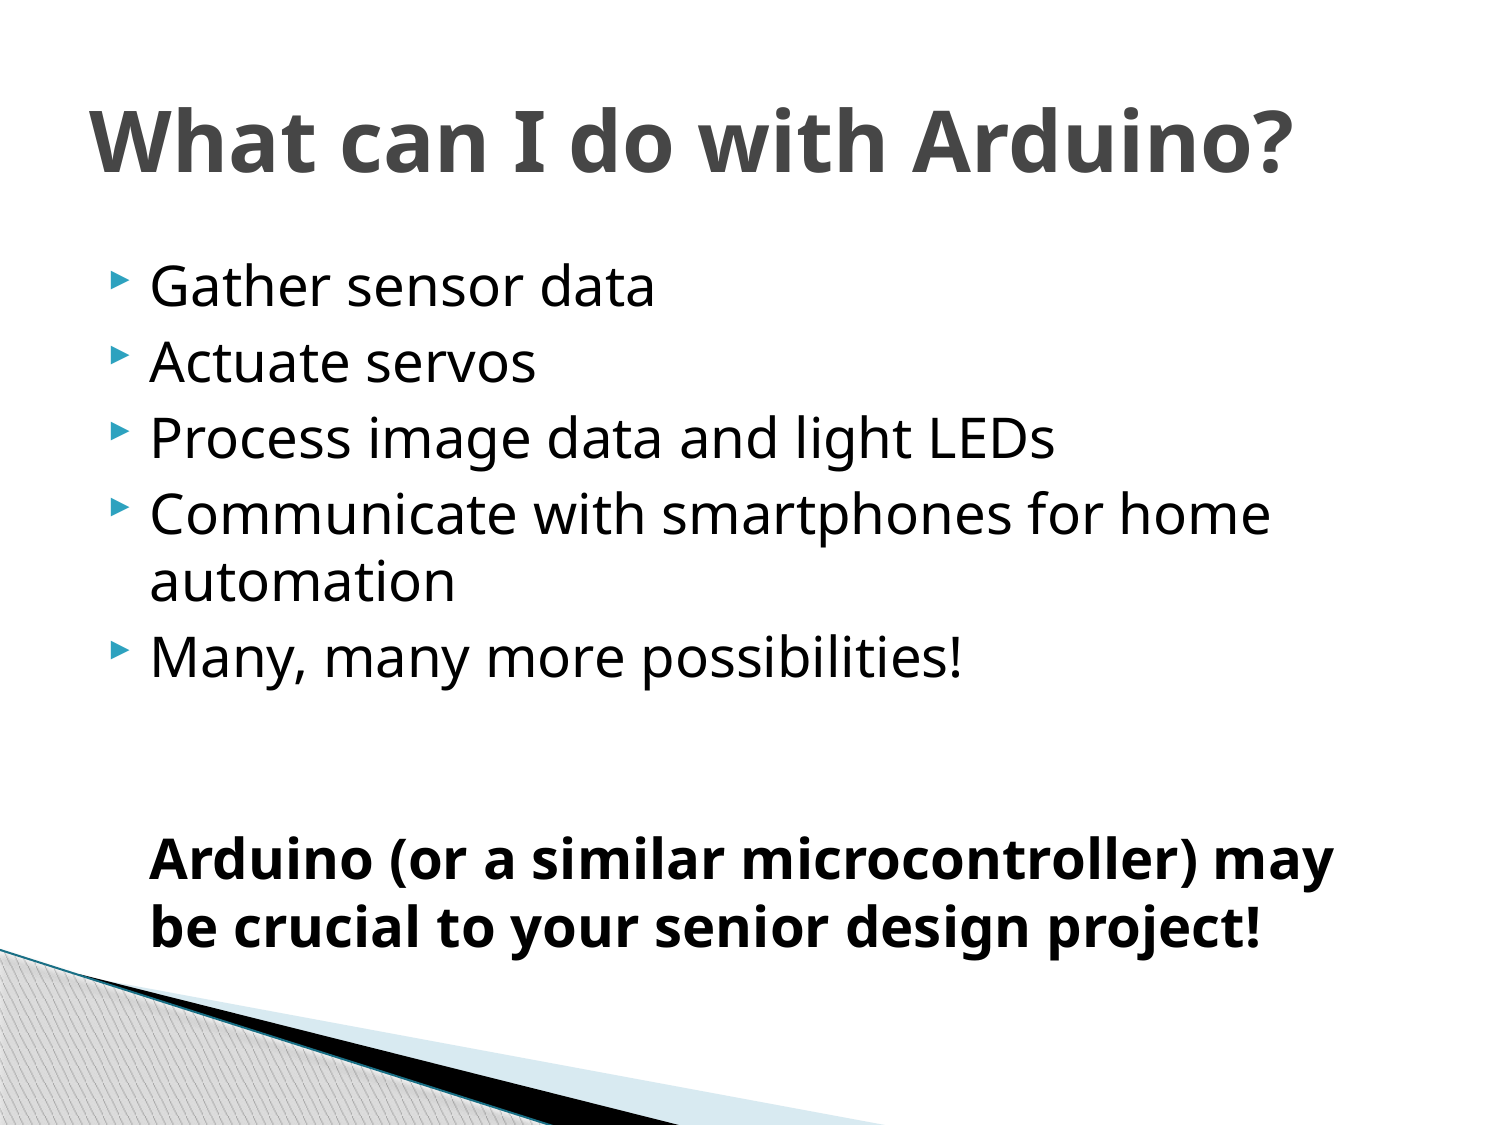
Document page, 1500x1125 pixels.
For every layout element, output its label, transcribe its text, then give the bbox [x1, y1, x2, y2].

title What can I do with Arduino? [75, 45, 1425, 233]
list Gather sensor data Actuate servos Process image data and light LEDs Communicate with smartphones for home automation Many, many more possibilities! Arduino (or a similar microcontroller) may be crucial to your senior design project! [75, 243, 1425, 986]
